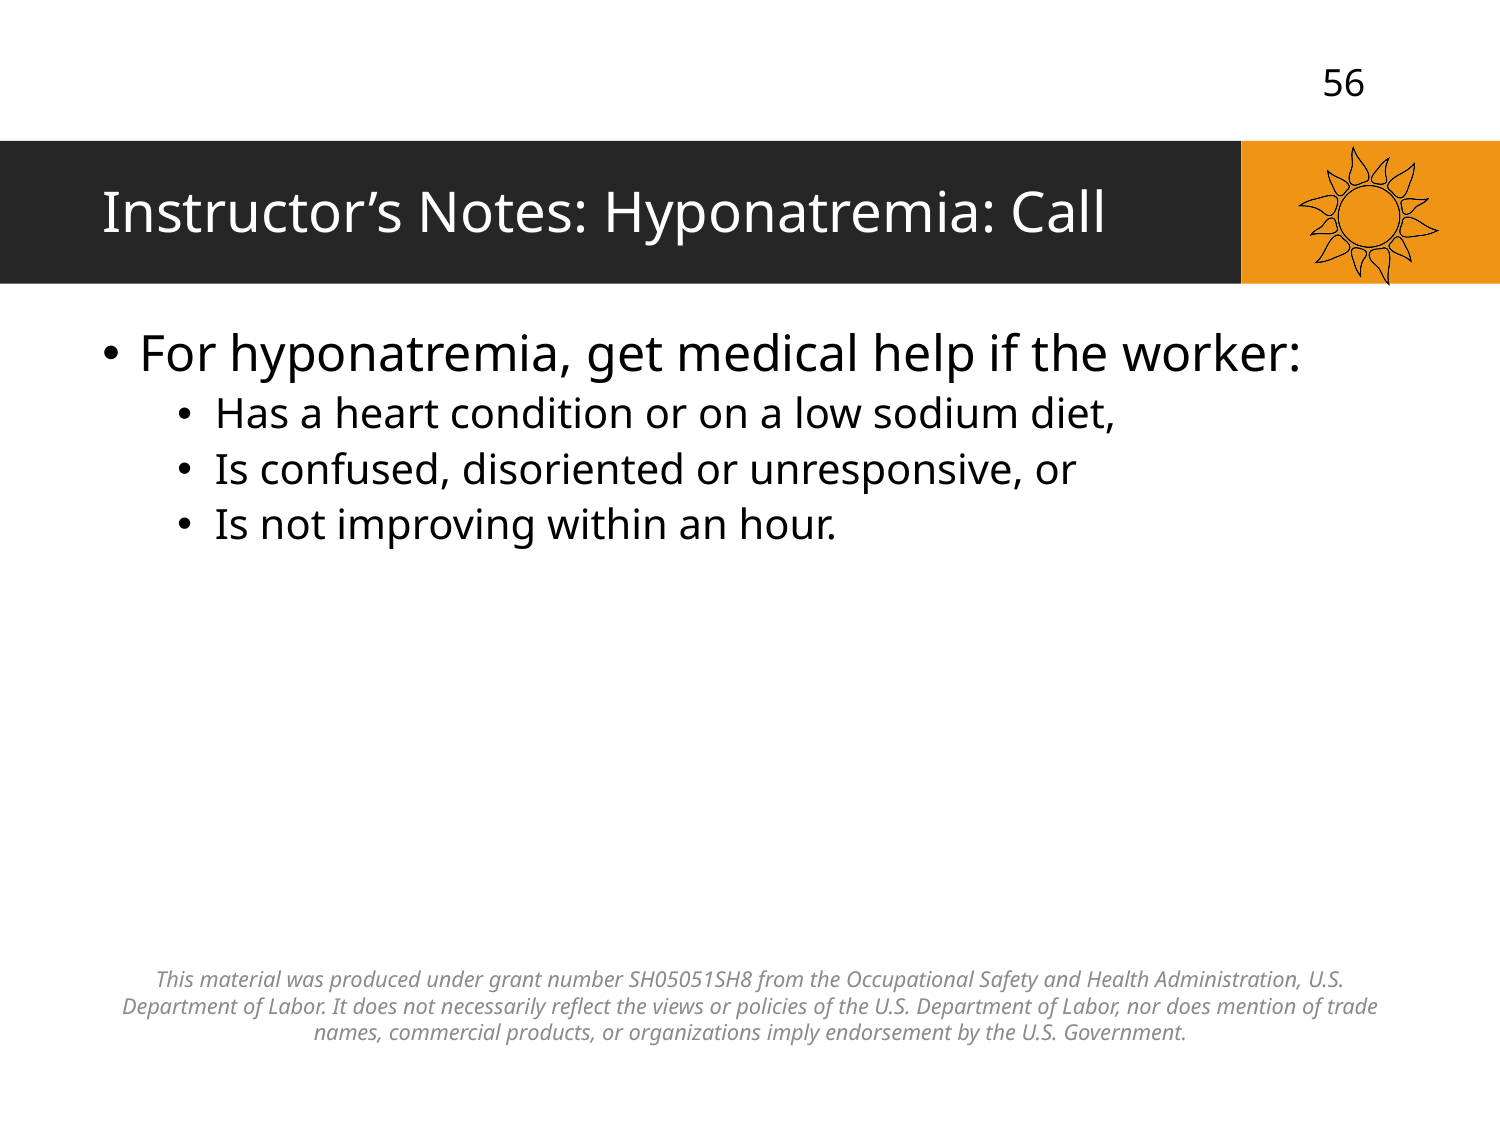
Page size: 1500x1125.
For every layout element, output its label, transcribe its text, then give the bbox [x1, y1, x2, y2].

picture [1297, 145, 1440, 286]
list For hyponatremia, get medical help if the worker: Has a heart condition or on a low sodium diet, Is confused, disoriented or unresponsive, or Is not improving within an hour. [87, 320, 1415, 920]
title Instructor’s Notes: Hyponatremia: Call [87, 169, 1224, 260]
footer This material was produced under grant number SH05051SH8 from the Occupational Safety and Health Administration, U.S. Department of Labor. It does not necessarily reflect the views or policies of the U.S. Department of Labor, nor does mention of trade names, commercial products, or organizations imply endorsement by the U.S. Government. [87, 965, 1415, 1072]
